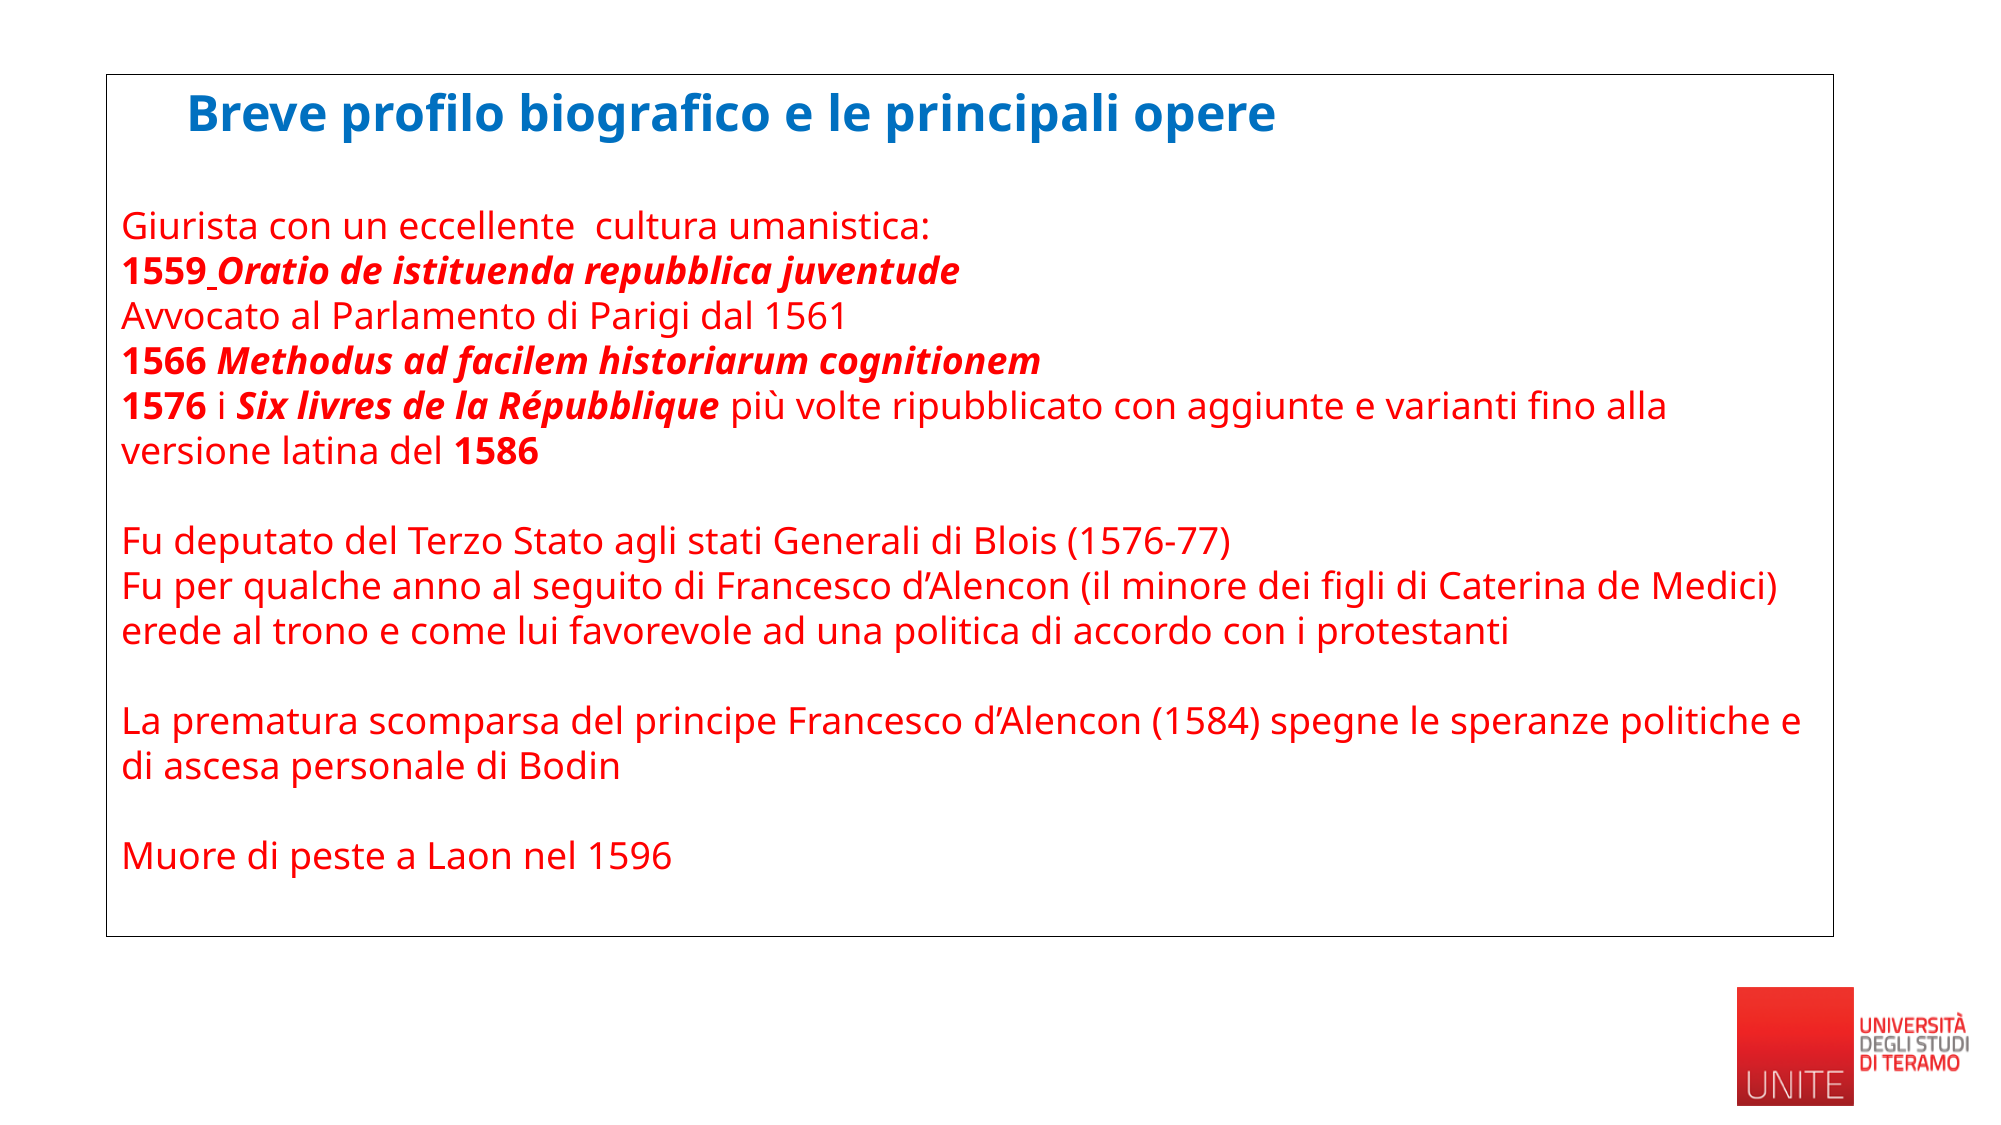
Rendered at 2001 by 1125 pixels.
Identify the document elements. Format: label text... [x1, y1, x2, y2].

title Breve profilo biografico e le principali opere Giurista con un eccellente cultura umanistica: 1559 Oratio de istituenda repubblica juventude Avvocato al Parlamento di Parigi dal 1561 1566 Methodus ad facilem historiarum cognitionem 1576 i Six livres de la Répubblique più volte ripubblicato con aggiunte e varianti fino alla versione latina del 1586 Fu deputato del Terzo Stato agli stati Generali di Blois (1576-77) Fu per qualche anno al seguito di Francesco d’Alencon (il minore dei figli di Caterina de Medici) erede al trono e come lui favorevole ad una politica di accordo con i protestanti La prematura scomparsa del principe Francesco d’Alencon (1584) spegne le speranze politiche e di ascesa personale di Bodin Muore di peste a Laon nel 1596 [106, 74, 1834, 937]
picture [1737, 987, 1971, 1106]
